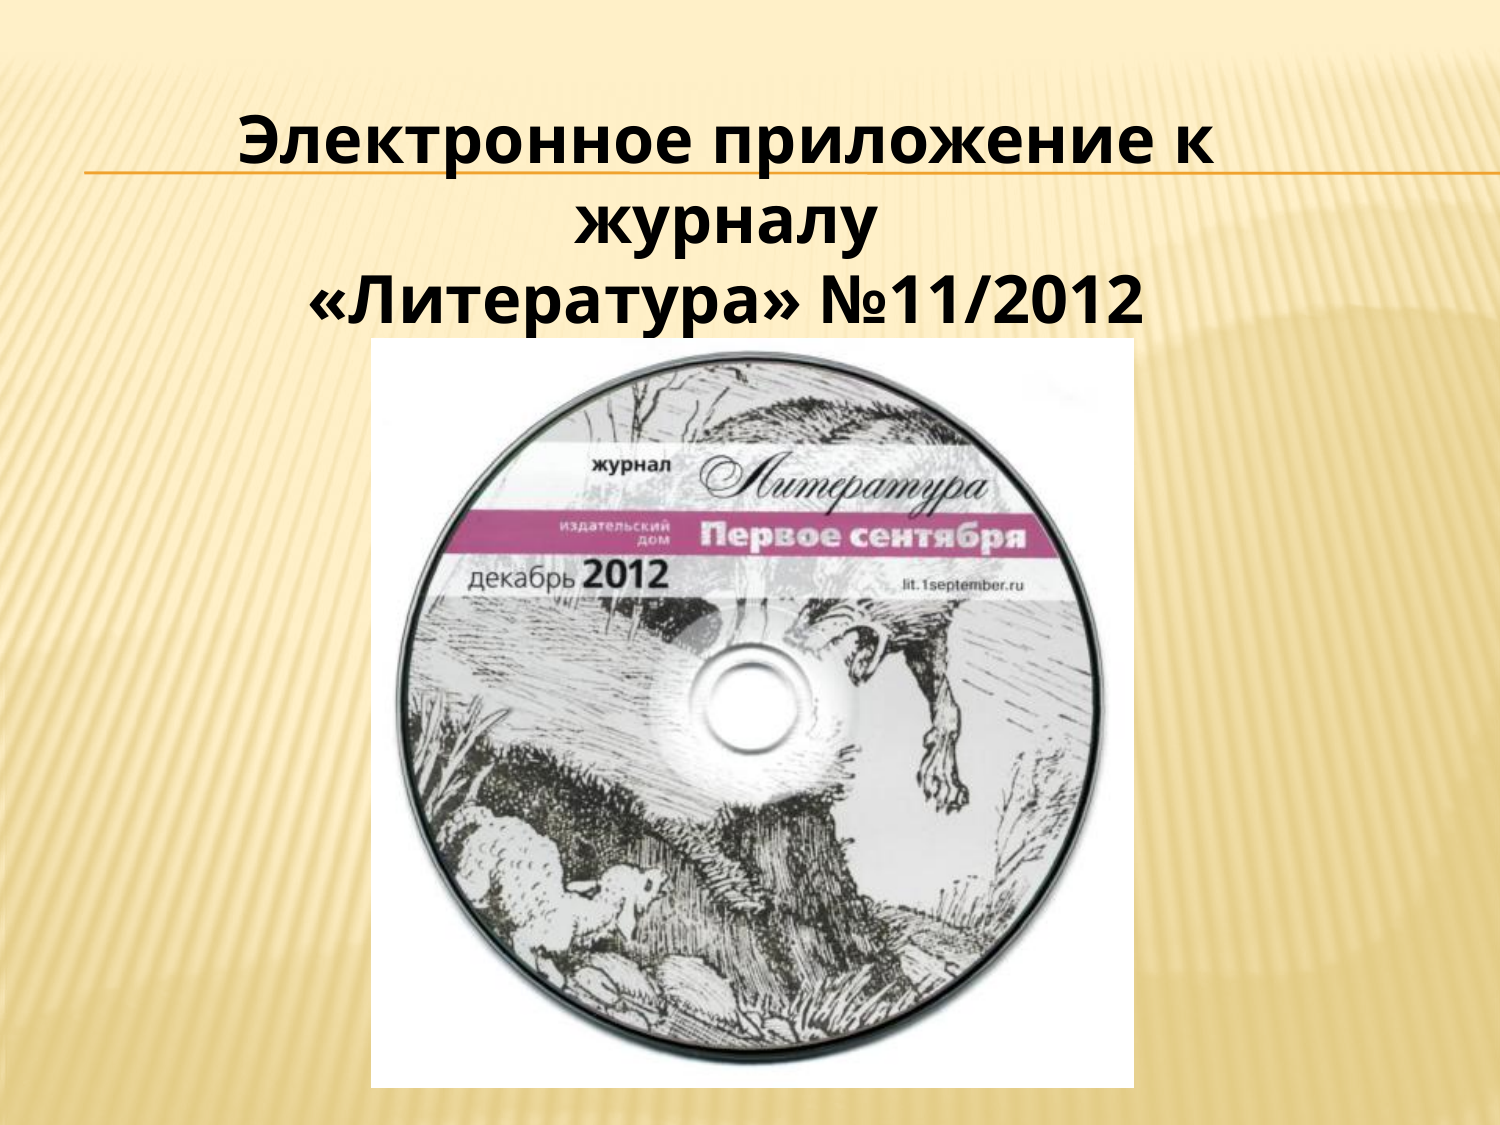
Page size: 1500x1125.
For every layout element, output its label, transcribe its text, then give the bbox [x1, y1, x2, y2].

text_box Электронное приложение к журналу «Литература» №11/2012 [135, 89, 1317, 345]
picture [371, 337, 1134, 1089]
